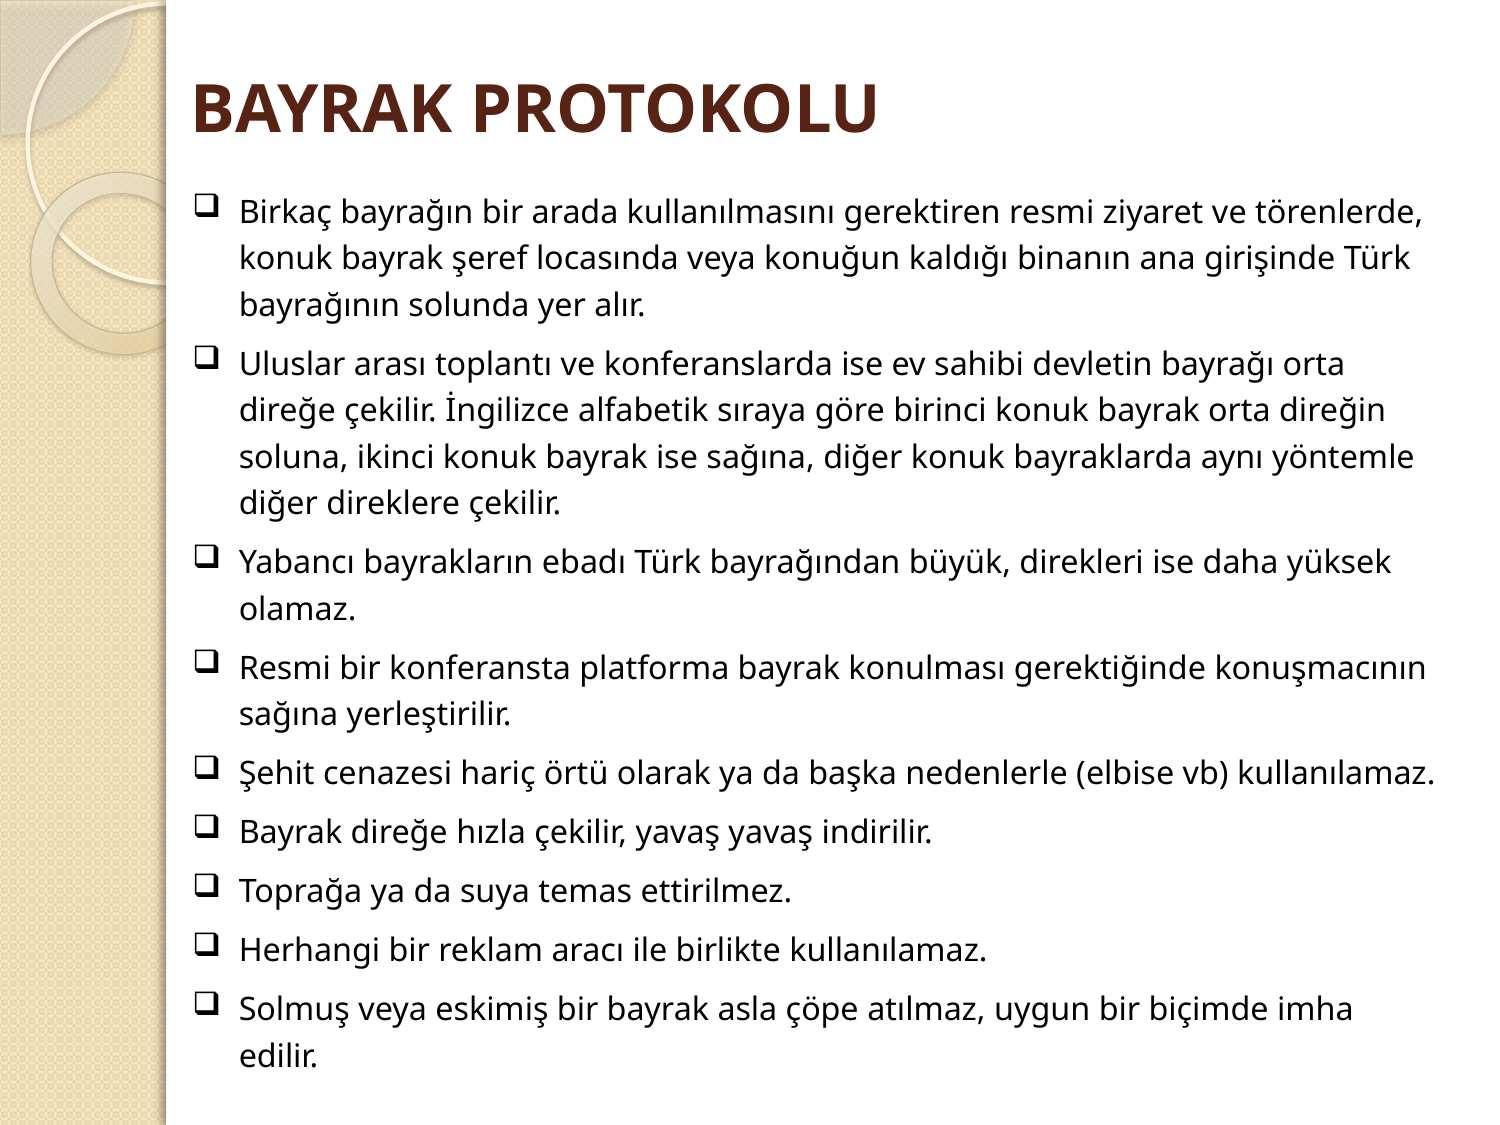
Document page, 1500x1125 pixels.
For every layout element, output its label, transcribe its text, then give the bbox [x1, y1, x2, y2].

title BAYRAK PROTOKOLU [175, 11, 1406, 175]
list Birkaç bayrağın bir arada kullanılmasını gerektiren resmi ziyaret ve törenlerde, konuk bayrak şeref locasında veya konuğun kaldığı binanın ana girişinde Türk bayrağının solunda yer alır. Uluslar arası toplantı ve konferanslarda ise ev sahibi devletin bayrağı orta direğe çekilir. İngilizce alfabetik sıraya göre birinci konuk bayrak orta direğin soluna, ikinci konuk bayrak ise sağına, diğer konuk bayraklarda aynı yöntemle diğer direklere çekilir. Yabancı bayrakların ebadı Türk bayrağından büyük, direkleri ise daha yüksek olamaz. Resmi bir konferansta platforma bayrak konulması gerektiğinde konuşmacının sağına yerleştirilir. Şehit cenazesi hariç örtü olarak ya da başka nedenlerle (elbise vb) kullanılamaz. Bayrak direğe hızla çekilir, yavaş yavaş indirilir. Toprağa ya da suya temas ettirilmez. Herhangi bir reklam aracı ile birlikte kullanılamaz. Solmuş veya eskimiş bir bayrak asla çöpe atılmaz, uygun bir biçimde imha edilir. [164, 175, 1454, 1067]
